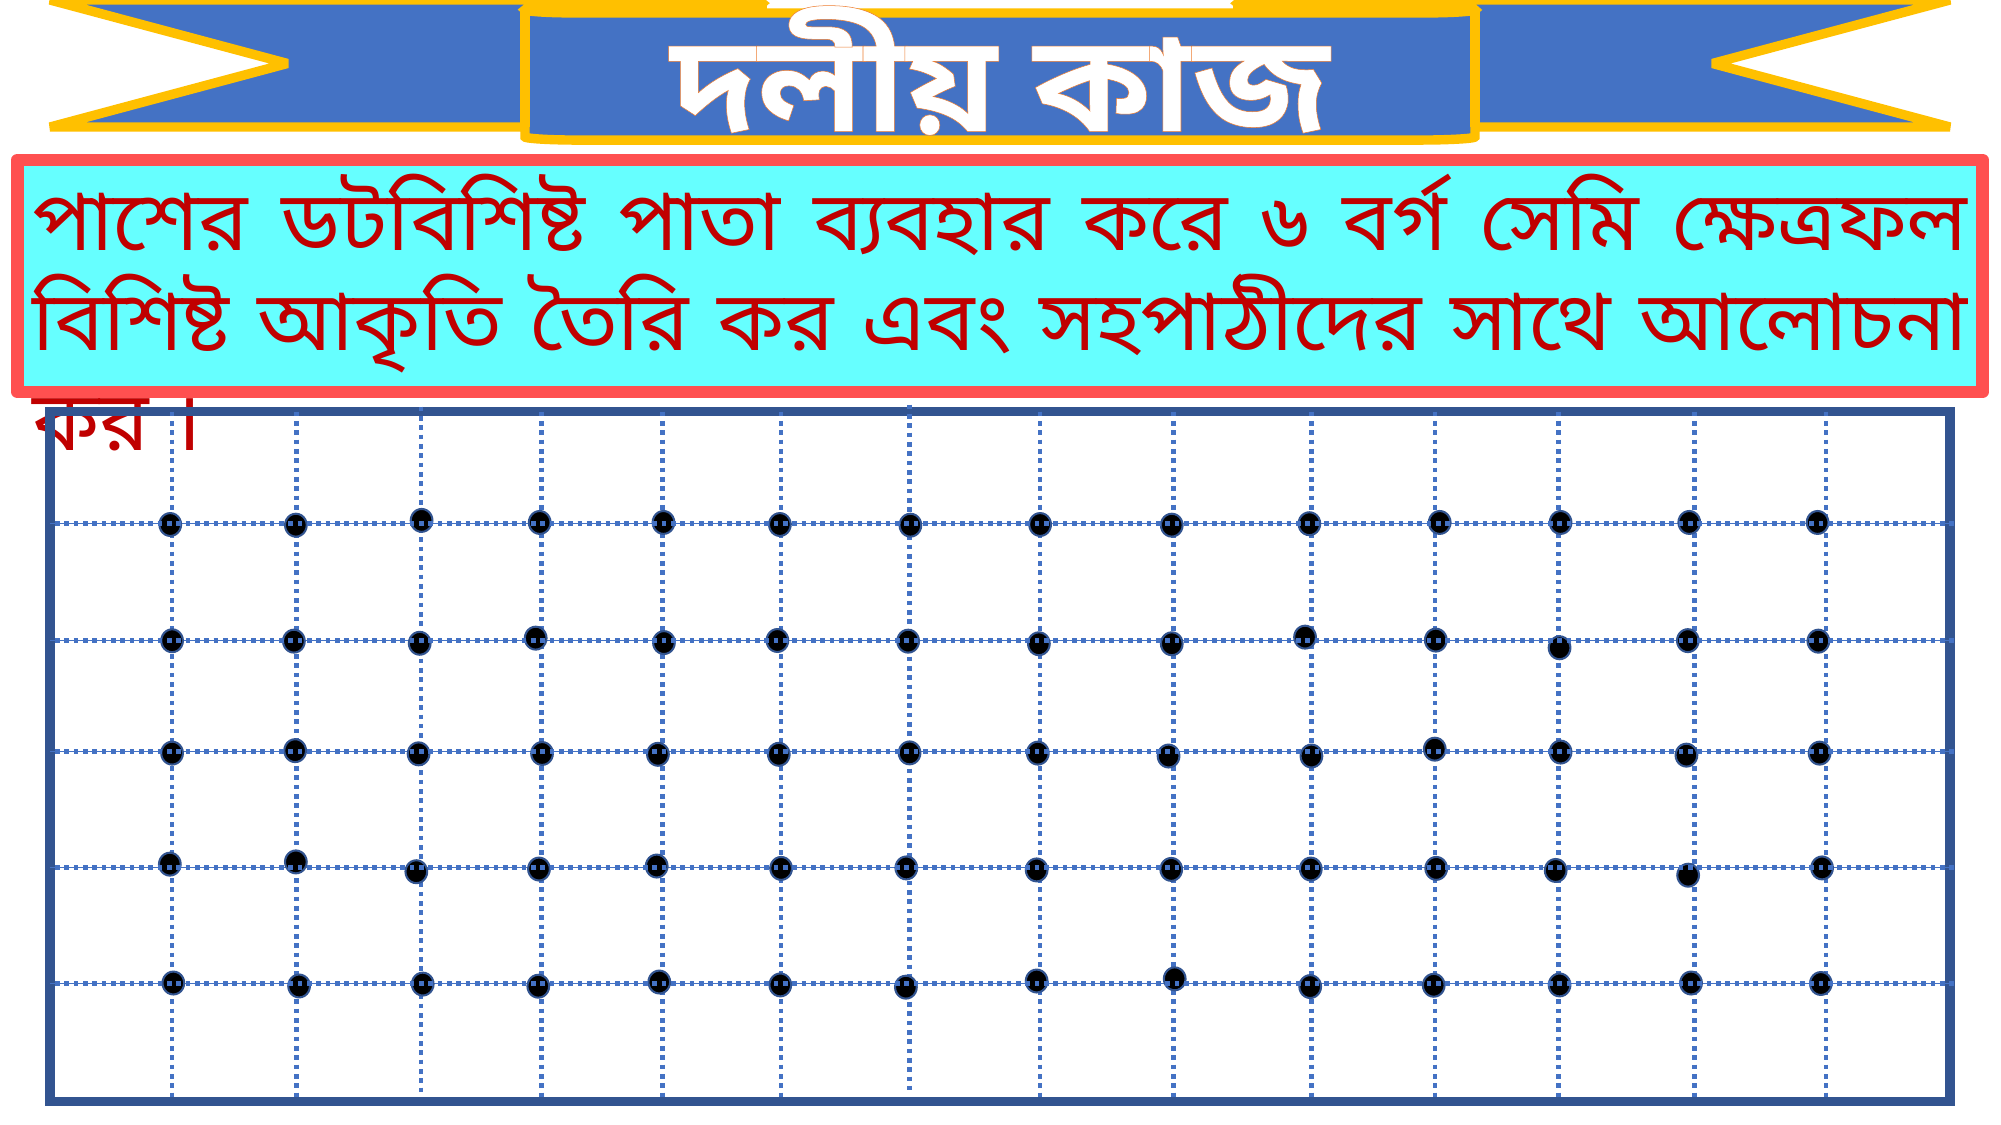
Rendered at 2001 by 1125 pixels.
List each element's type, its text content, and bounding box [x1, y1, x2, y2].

text_box [1695, 868, 1825, 983]
text_box [1312, 743, 1323, 751]
text_box [647, 969, 662, 983]
text_box [542, 752, 662, 867]
text_box [421, 524, 541, 640]
text_box [1041, 524, 1173, 640]
text_box [542, 627, 548, 640]
text_box [406, 752, 420, 767]
text_box [160, 641, 172, 654]
text_box [1807, 752, 1825, 766]
text_box [173, 641, 296, 751]
text_box [173, 524, 296, 640]
text_box [1174, 984, 1185, 992]
text_box [173, 984, 186, 996]
text_box পাশের ডটবিশিষ্ট পাতা ব্যবহার করে ৬ বর্গ সেমি ক্ষেত্রফল বিশিষ্ট আকৃতি তৈরি কর এবং সহপাঠীদের সাথে আলোচনা কর । [17, 159, 1983, 393]
text_box [1806, 628, 1825, 640]
text_box [1436, 411, 1558, 523]
text_box [782, 972, 792, 983]
text_box [160, 628, 172, 640]
text_box [173, 641, 184, 654]
text_box [1695, 511, 1701, 523]
text_box [1299, 868, 1311, 882]
text_box [1695, 630, 1700, 640]
text_box [769, 855, 781, 867]
text_box [1547, 641, 1558, 661]
text_box [542, 524, 662, 640]
text_box [1174, 411, 1311, 523]
text_box [297, 629, 306, 640]
text_box [1299, 974, 1311, 983]
text_box [421, 641, 432, 656]
text_box [1695, 641, 1825, 751]
text_box [1543, 868, 1558, 883]
text_box [1028, 631, 1040, 640]
text_box [542, 974, 550, 983]
text_box [1301, 743, 1311, 751]
text_box [1549, 524, 1558, 535]
text_box [542, 856, 551, 867]
text_box [1559, 524, 1694, 640]
text_box [158, 524, 172, 538]
text_box [297, 641, 420, 751]
text_box [910, 524, 923, 538]
text_box [1174, 524, 1311, 640]
text_box [1162, 966, 1173, 983]
text_box [49, 524, 172, 640]
text_box [1163, 984, 1173, 992]
text_box [1695, 752, 1825, 867]
text_box [283, 738, 296, 751]
text_box [411, 971, 420, 983]
text_box [1041, 524, 1053, 537]
text_box [1827, 972, 1833, 981]
text_box [645, 868, 662, 879]
text_box [1827, 752, 1832, 763]
text_box [297, 984, 312, 999]
text_box [297, 738, 307, 751]
text_box [297, 752, 307, 763]
text_box [284, 512, 296, 523]
text_box [1428, 524, 1434, 534]
text_box [526, 973, 541, 983]
text_box [910, 641, 1040, 751]
text_box [782, 856, 793, 867]
text_box [1695, 524, 1825, 640]
text_box [1174, 641, 1184, 656]
text_box [1827, 752, 1951, 867]
text_box [663, 411, 781, 523]
text_box [1312, 984, 1323, 999]
text_box [768, 524, 781, 538]
text_box [663, 509, 676, 523]
text_box [1041, 631, 1051, 640]
text_box [160, 752, 172, 766]
text_box [663, 743, 670, 751]
text_box [910, 641, 921, 654]
text_box [782, 641, 790, 652]
text_box [421, 741, 430, 751]
text_box [1807, 740, 1825, 751]
text_box [663, 641, 781, 751]
text_box [1298, 984, 1311, 1000]
text_box [1424, 641, 1434, 653]
text_box [1312, 524, 1434, 640]
text_box [1312, 511, 1322, 523]
text_box [531, 741, 541, 751]
text_box [1436, 627, 1448, 640]
text_box [526, 984, 541, 999]
text_box [1174, 966, 1187, 983]
text_box [1559, 858, 1567, 867]
text_box [1312, 524, 1322, 536]
text_box [421, 630, 431, 640]
text_box [542, 641, 662, 751]
text_box [1827, 641, 1951, 751]
text_box [652, 630, 662, 640]
text_box [644, 853, 662, 867]
text_box [1025, 857, 1040, 867]
text_box [1548, 510, 1558, 523]
text_box [1174, 524, 1184, 538]
text_box [421, 411, 541, 523]
text_box [894, 868, 909, 881]
text_box [898, 524, 909, 538]
text_box [1805, 509, 1825, 523]
text_box [173, 752, 296, 867]
text_box [1041, 868, 1049, 882]
text_box [769, 868, 781, 881]
text_box [1421, 984, 1434, 998]
text_box [1297, 524, 1311, 537]
text_box [1827, 984, 1833, 995]
text_box [1695, 752, 1699, 764]
text_box [421, 868, 429, 884]
text_box [523, 625, 541, 640]
text_box [1160, 856, 1173, 867]
text_box [1695, 524, 1701, 534]
text_box [768, 984, 781, 998]
text_box [1312, 752, 1324, 769]
text_box [1436, 736, 1447, 751]
text_box [1160, 512, 1173, 523]
text_box [1174, 752, 1181, 768]
text_box [663, 630, 675, 640]
text_box [782, 524, 909, 640]
text_box [1436, 868, 1558, 983]
text_box [1681, 862, 1694, 867]
text_box [411, 984, 420, 997]
text_box [1174, 752, 1311, 867]
text_box [297, 849, 308, 867]
text_box [910, 512, 923, 523]
text_box [1026, 740, 1040, 751]
text_box [405, 859, 420, 867]
text_box [896, 628, 909, 640]
text_box [283, 849, 296, 867]
text_box [782, 641, 909, 751]
text_box [1161, 631, 1173, 640]
text_box [1827, 868, 1951, 983]
text_box [663, 524, 675, 535]
text_box [1806, 641, 1825, 654]
text_box [542, 868, 551, 882]
text_box [1827, 868, 1834, 880]
text_box [1559, 509, 1573, 523]
text_box [1675, 641, 1694, 654]
text_box [297, 752, 420, 867]
text_box [896, 641, 909, 654]
text_box [1312, 868, 1434, 983]
text_box [407, 641, 420, 656]
text_box [421, 971, 435, 983]
text_box [1436, 868, 1448, 881]
text_box [1041, 752, 1050, 766]
text_box [1827, 856, 1834, 867]
text_box [910, 868, 919, 880]
text_box [1436, 641, 1558, 751]
text_box [1559, 868, 1568, 883]
text_box [663, 868, 669, 877]
text_box [1424, 856, 1434, 867]
text_box [297, 868, 307, 875]
text_box [1548, 972, 1558, 983]
text_box [1174, 631, 1184, 640]
text_box [282, 641, 296, 654]
text_box [782, 742, 791, 751]
text_box [1809, 971, 1825, 983]
text_box [893, 984, 909, 1000]
text_box [1041, 512, 1052, 523]
text_box [1422, 736, 1434, 751]
text_box [663, 855, 669, 867]
text_box [1423, 752, 1434, 762]
text_box [1424, 868, 1434, 881]
text_box [663, 524, 781, 640]
text_box [421, 752, 431, 767]
text_box [1028, 524, 1040, 538]
text_box [530, 752, 541, 766]
text_box [421, 507, 434, 523]
text_box [1677, 524, 1694, 535]
text_box [1559, 984, 1572, 998]
text_box [421, 524, 433, 533]
text_box [910, 411, 1040, 523]
text_box [663, 868, 781, 983]
text_box [1559, 752, 1573, 765]
text_box [1436, 752, 1558, 867]
text_box [1679, 970, 1694, 983]
text_box [1299, 856, 1311, 867]
text_box [1695, 868, 1701, 886]
text_box [542, 740, 554, 751]
text_box [1810, 855, 1825, 867]
text_box [49, 411, 172, 523]
text_box [173, 524, 183, 537]
text_box [297, 411, 420, 523]
text_box [421, 860, 428, 867]
text_box [1174, 857, 1183, 867]
text_box [1026, 752, 1040, 766]
text_box [161, 970, 172, 983]
text_box [768, 512, 781, 523]
text_box [910, 524, 1040, 640]
text_box [173, 868, 181, 877]
text_box [527, 868, 541, 882]
text_box [1676, 868, 1694, 888]
text_box [1549, 739, 1558, 751]
text_box [524, 641, 541, 651]
text_box [663, 752, 781, 867]
text_box [159, 868, 172, 877]
text_box [1041, 741, 1050, 751]
text_box [663, 641, 676, 656]
text_box [49, 868, 172, 983]
text_box [542, 984, 551, 999]
text_box [1028, 512, 1040, 523]
text_box [173, 512, 182, 523]
text_box [173, 970, 186, 983]
text_box [527, 509, 541, 523]
text_box [297, 512, 307, 523]
text_box [282, 628, 296, 640]
text_box [768, 741, 781, 751]
text_box [173, 740, 184, 751]
text_box [1544, 857, 1558, 867]
text_box [1041, 641, 1051, 656]
text_box [1677, 509, 1694, 523]
text_box [1174, 868, 1311, 983]
text_box [542, 411, 662, 523]
text_box [297, 973, 310, 983]
text_box [1158, 743, 1173, 751]
text_box [782, 411, 909, 523]
text_box [421, 868, 541, 983]
text_box [910, 975, 917, 983]
text_box [663, 984, 671, 994]
text_box [408, 630, 420, 640]
text_box [1809, 984, 1825, 997]
text_box [407, 741, 420, 751]
text_box [158, 512, 172, 523]
text_box [1024, 968, 1040, 983]
text_box [173, 868, 296, 983]
text_box [542, 510, 552, 523]
text_box [542, 524, 552, 535]
text_box [648, 984, 662, 995]
text_box [910, 740, 922, 751]
text_box [1695, 641, 1700, 651]
text_box [1422, 972, 1434, 983]
text_box [173, 411, 296, 523]
text_box [1547, 984, 1558, 998]
text_box [1041, 641, 1173, 751]
text_box [160, 740, 172, 751]
text_box [910, 752, 922, 766]
text_box [542, 868, 662, 983]
text_box [899, 512, 909, 523]
text_box [1676, 628, 1694, 640]
text_box [651, 510, 662, 523]
text_box [898, 740, 909, 751]
text_box [1827, 411, 1951, 523]
text_box [49, 641, 172, 751]
text_box [1827, 524, 1951, 640]
text_box [782, 512, 792, 523]
text_box [284, 524, 296, 538]
text_box [1312, 627, 1317, 640]
text_box [647, 741, 662, 751]
text_box [1312, 641, 1434, 751]
text_box [173, 628, 184, 640]
text_box [782, 868, 909, 983]
text_box [1695, 971, 1703, 983]
text_box [1041, 969, 1049, 983]
text_box [157, 851, 172, 867]
text_box [1436, 984, 1446, 998]
text_box [1312, 868, 1323, 882]
text_box [910, 856, 918, 867]
text_box [542, 752, 554, 766]
text_box [765, 628, 781, 640]
text_box [1297, 511, 1311, 523]
text_box [910, 628, 920, 640]
text_box [49, 752, 172, 867]
text_box [1559, 972, 1572, 983]
text_box [1174, 868, 1184, 882]
text_box [1159, 868, 1173, 882]
text_box [161, 984, 172, 996]
text_box [663, 970, 672, 983]
text_box [895, 974, 909, 983]
text_box [283, 752, 296, 764]
text_box [910, 984, 918, 999]
text_box [1559, 868, 1694, 983]
text_box [910, 868, 1040, 983]
text_box [527, 856, 541, 867]
text_box [1674, 752, 1694, 768]
text_box [1810, 868, 1825, 881]
text_box [1675, 742, 1694, 751]
text_box [404, 868, 420, 885]
text_box [173, 852, 182, 867]
text_box [297, 868, 420, 983]
text_box [1041, 984, 1048, 993]
text_box [1436, 973, 1445, 983]
text_box [1312, 974, 1322, 983]
text_box [527, 524, 541, 535]
text_box [782, 752, 791, 767]
text_box [287, 984, 296, 999]
text_box [1299, 752, 1311, 769]
text_box [297, 524, 308, 538]
text_box [663, 752, 670, 766]
text_box [910, 752, 1040, 867]
text_box [769, 972, 781, 983]
text_box [1548, 752, 1558, 765]
text_box [1156, 752, 1173, 769]
text_box [765, 641, 781, 654]
text_box [1559, 635, 1567, 640]
text_box [1436, 752, 1446, 762]
text_box [1436, 509, 1452, 523]
text_box [782, 984, 793, 998]
text_box [297, 524, 420, 640]
text_box [1559, 752, 1694, 867]
text_box [1805, 524, 1825, 535]
text_box [421, 752, 541, 867]
text_box [782, 752, 909, 867]
text_box [1427, 511, 1434, 523]
text_box [1695, 411, 1825, 523]
text_box [297, 641, 306, 654]
text_box [1174, 512, 1184, 523]
text_box [1041, 411, 1173, 523]
text_box [1312, 752, 1434, 867]
text_box দলীয় কাজ [49, 0, 1951, 142]
text_box [421, 984, 435, 997]
text_box [287, 973, 296, 983]
text_box [1293, 624, 1311, 640]
text_box [1679, 984, 1694, 996]
text_box [1436, 524, 1452, 535]
text_box [897, 752, 909, 766]
text_box [1024, 868, 1040, 883]
text_box [1436, 524, 1558, 640]
text_box [894, 855, 909, 867]
text_box [421, 641, 541, 751]
text_box [1159, 641, 1173, 657]
text_box [766, 752, 781, 767]
text_box [1559, 739, 1573, 751]
text_box [782, 629, 790, 640]
text_box [409, 508, 420, 523]
text_box [411, 524, 420, 533]
text_box [1559, 641, 1694, 751]
text_box [782, 524, 792, 537]
text_box [1025, 984, 1040, 994]
text_box [1312, 411, 1434, 523]
text_box [1174, 641, 1311, 751]
text_box [1026, 641, 1040, 657]
text_box [49, 984, 1951, 1103]
text_box [1041, 868, 1173, 983]
text_box [542, 641, 548, 649]
text_box [651, 524, 662, 535]
text_box [1041, 752, 1173, 867]
text_box [1559, 524, 1573, 535]
text_box [1423, 627, 1434, 640]
text_box [173, 752, 184, 766]
text_box [646, 752, 662, 767]
text_box [652, 641, 662, 655]
text_box [1559, 411, 1694, 523]
text_box [1293, 641, 1311, 650]
text_box [782, 868, 793, 881]
text_box [1436, 641, 1448, 653]
text_box [285, 868, 296, 875]
text_box [1312, 856, 1323, 867]
text_box [1159, 524, 1173, 538]
text_box [1436, 855, 1448, 867]
text_box [1559, 641, 1572, 661]
text_box [1041, 858, 1048, 867]
text_box [1695, 984, 1703, 995]
